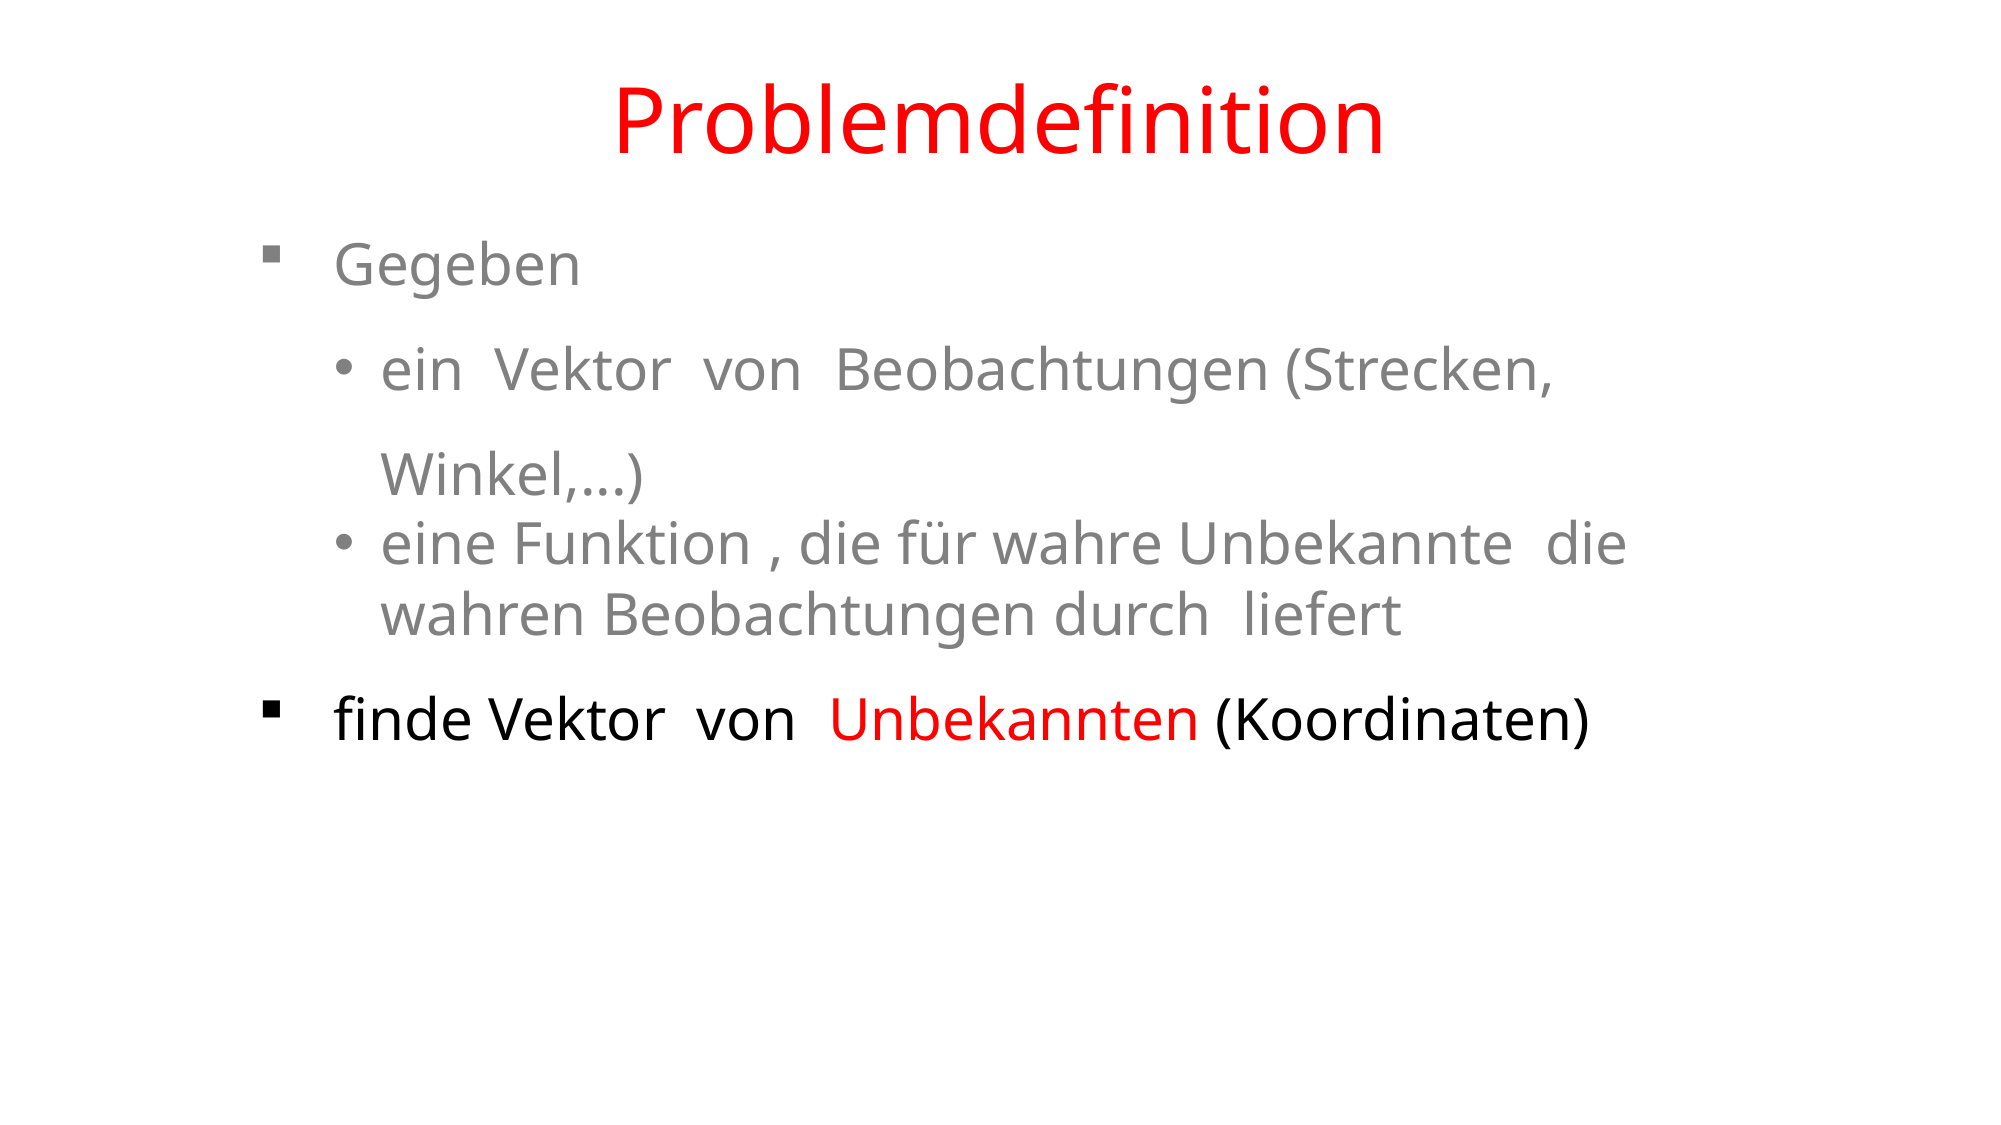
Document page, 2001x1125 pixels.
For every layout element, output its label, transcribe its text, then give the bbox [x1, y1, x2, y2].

text_box Problemdefinition [453, 54, 1547, 180]
